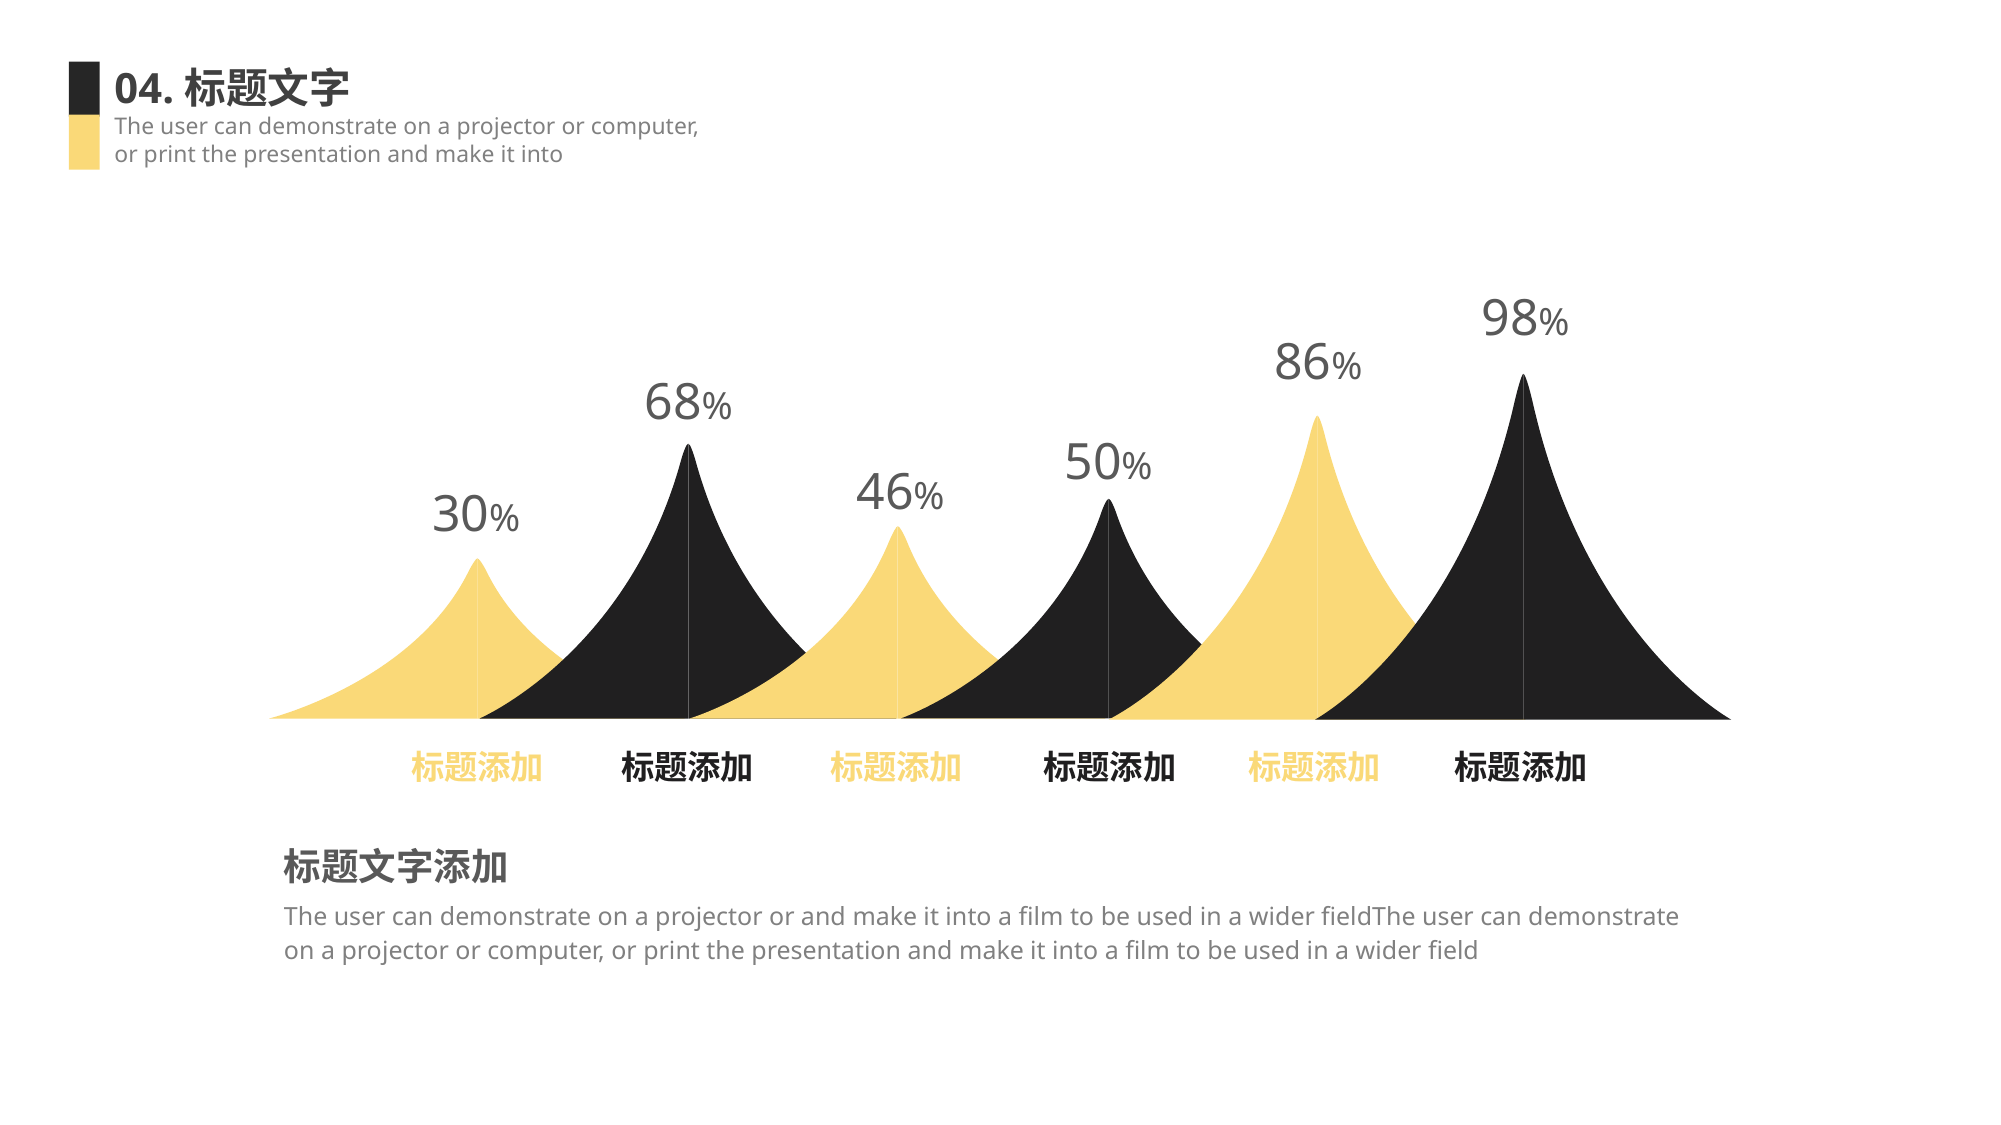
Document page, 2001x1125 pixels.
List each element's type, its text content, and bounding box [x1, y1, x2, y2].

text_box 标题添加 [754, 730, 968, 794]
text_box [269, 247, 1732, 720]
text_box 标题添加 [1172, 730, 1379, 794]
text_box 标题添加 [1379, 730, 1663, 794]
text_box 标题添加 [968, 730, 1172, 794]
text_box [269, 826, 1731, 974]
text_box 标题添加 [545, 730, 754, 794]
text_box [68, 54, 742, 176]
text_box 标题添加 [336, 730, 545, 794]
